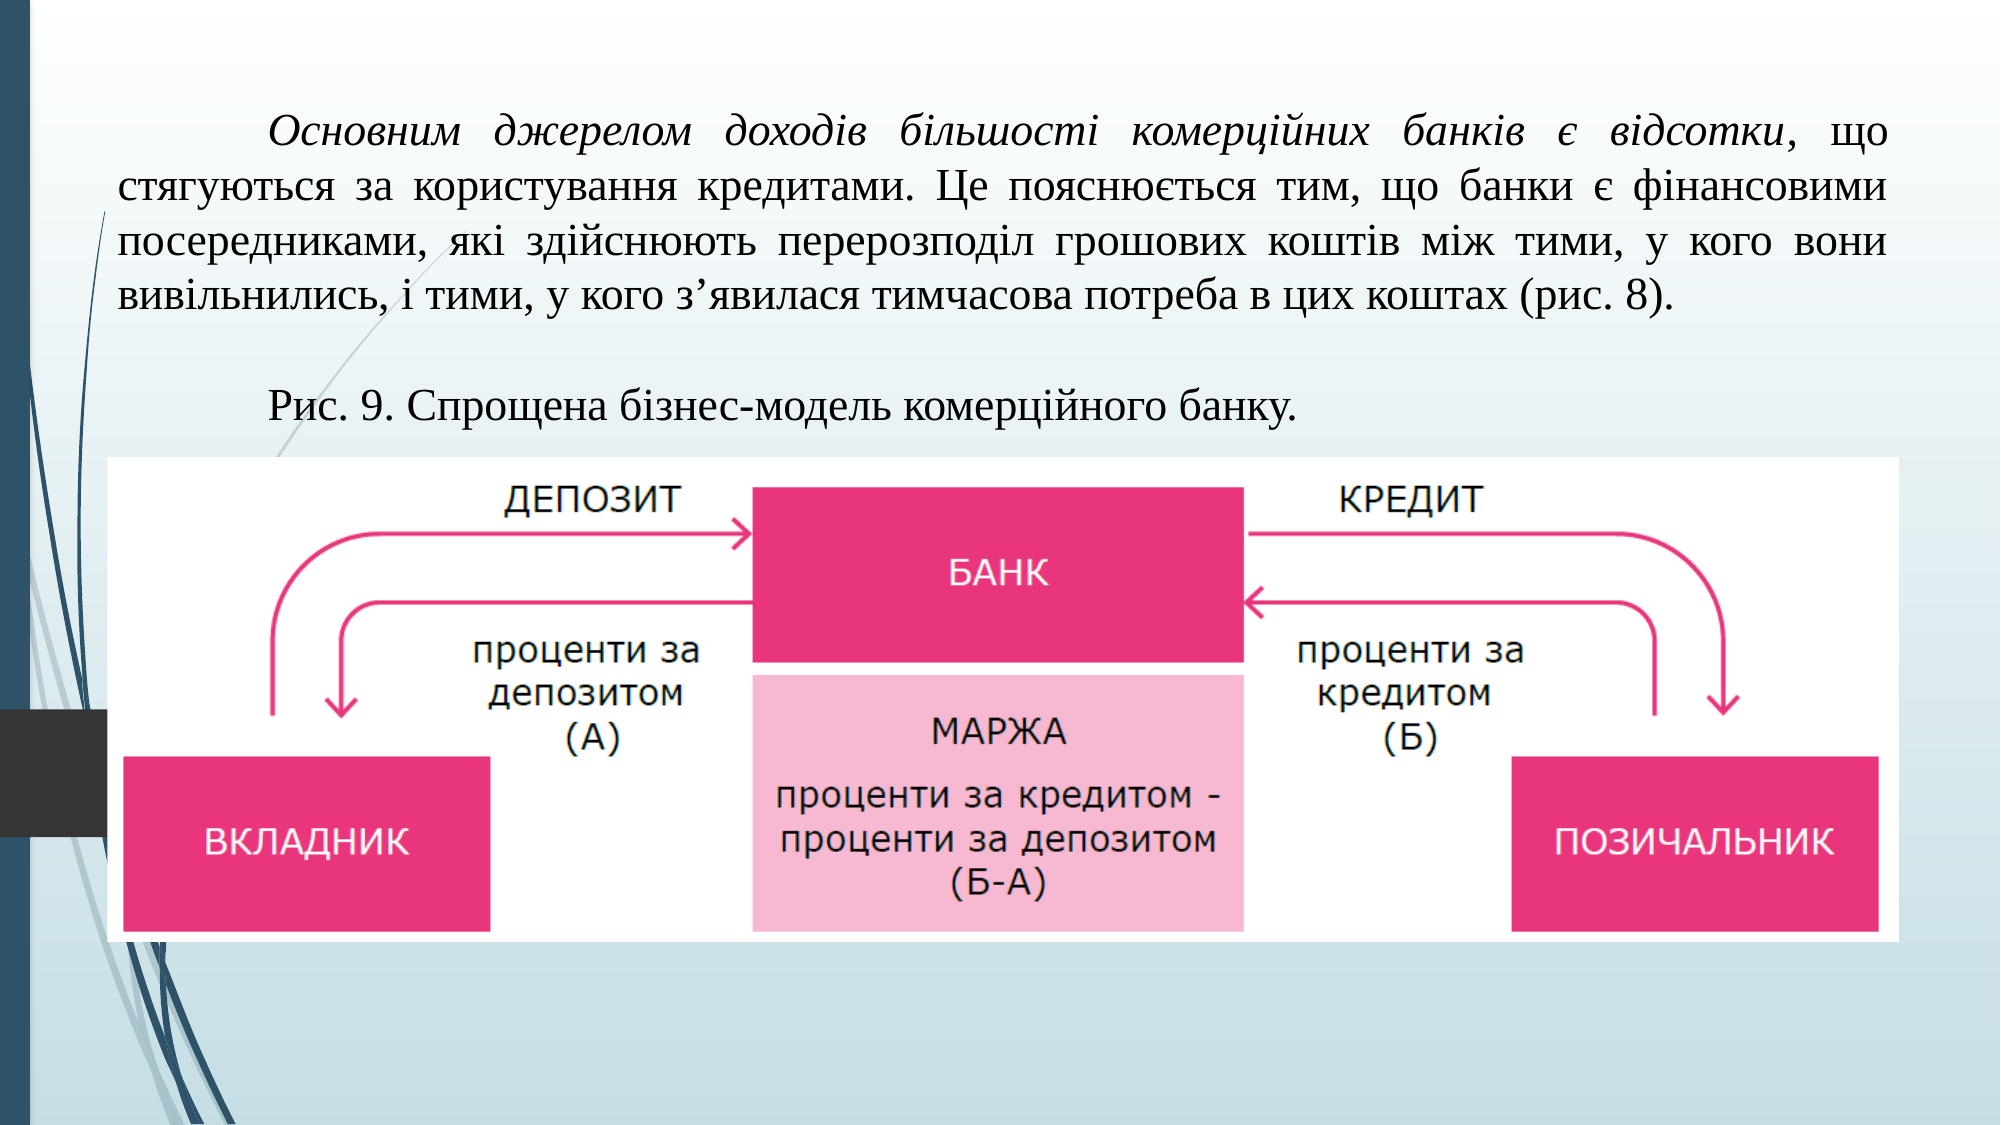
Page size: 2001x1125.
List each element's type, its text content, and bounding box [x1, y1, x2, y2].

subtitle Основним джерелом доходів більшості комерційних банків є відсотки, що стягуються за користування кредитами. Це пояснюється тим, що банки є фінансовими посередниками, які здійснюють перерозподіл грошових коштів між тими, у кого вони вивільнились, і тими, у кого з’явилася тимчасова потреба в цих коштах (рис. 8). Рис. 9. Спрощена бізнес-модель комерційного банку. [102, 92, 1904, 1027]
picture [107, 457, 1900, 942]
